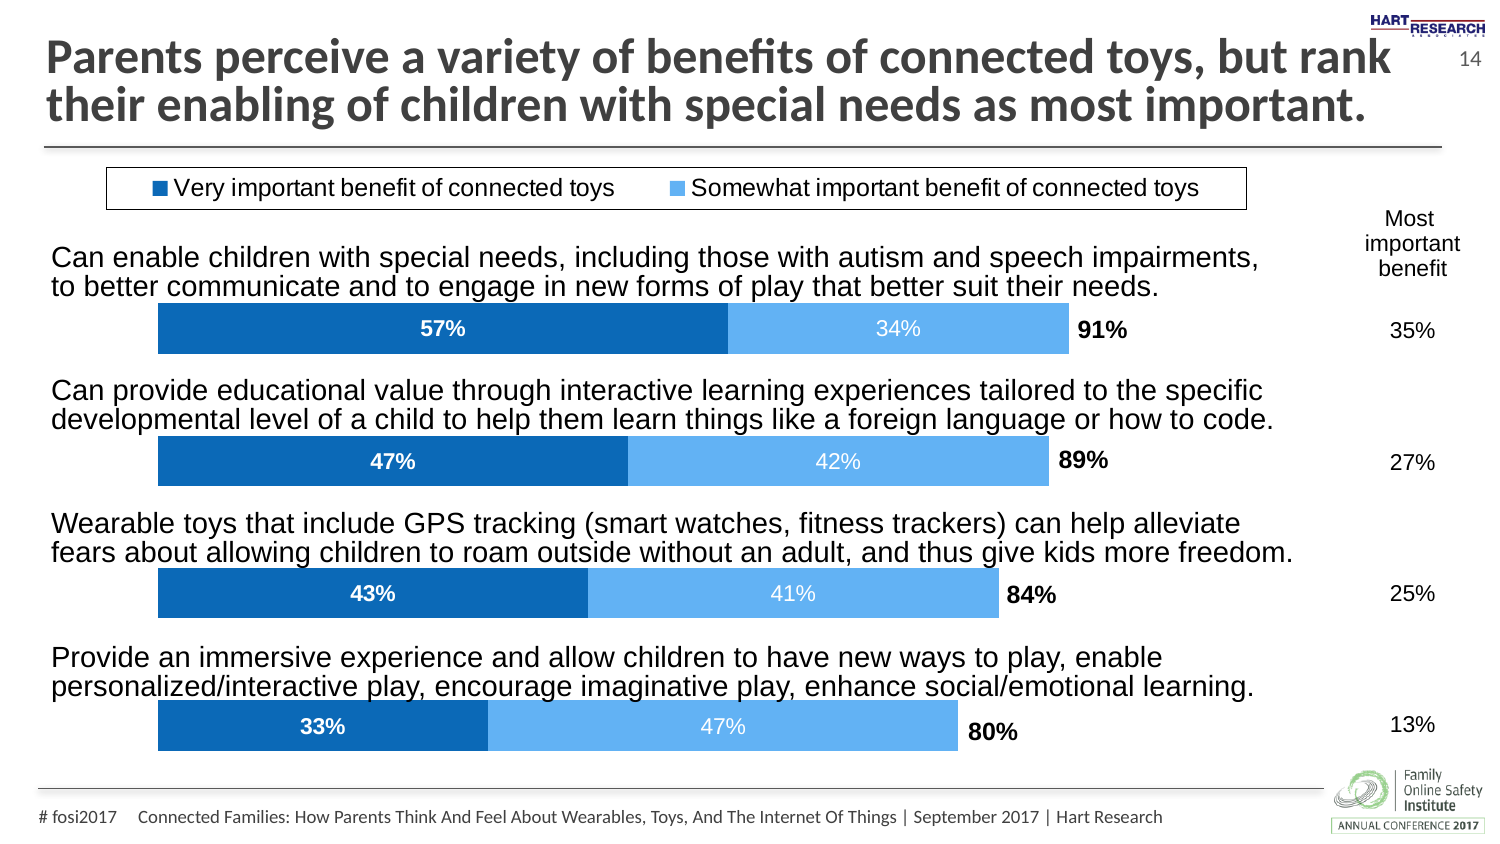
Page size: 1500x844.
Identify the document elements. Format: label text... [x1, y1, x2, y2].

text_box Most important benefit 35% 27% 25% 13% [1415, 198, 1494, 745]
title Parents perceive a variety of benefits of connected toys, but rank their enabling of children with special needs as most important. [31, 24, 1441, 143]
chart [0, 137, 1411, 801]
picture [1331, 768, 1485, 834]
picture [1371, 15, 1485, 37]
